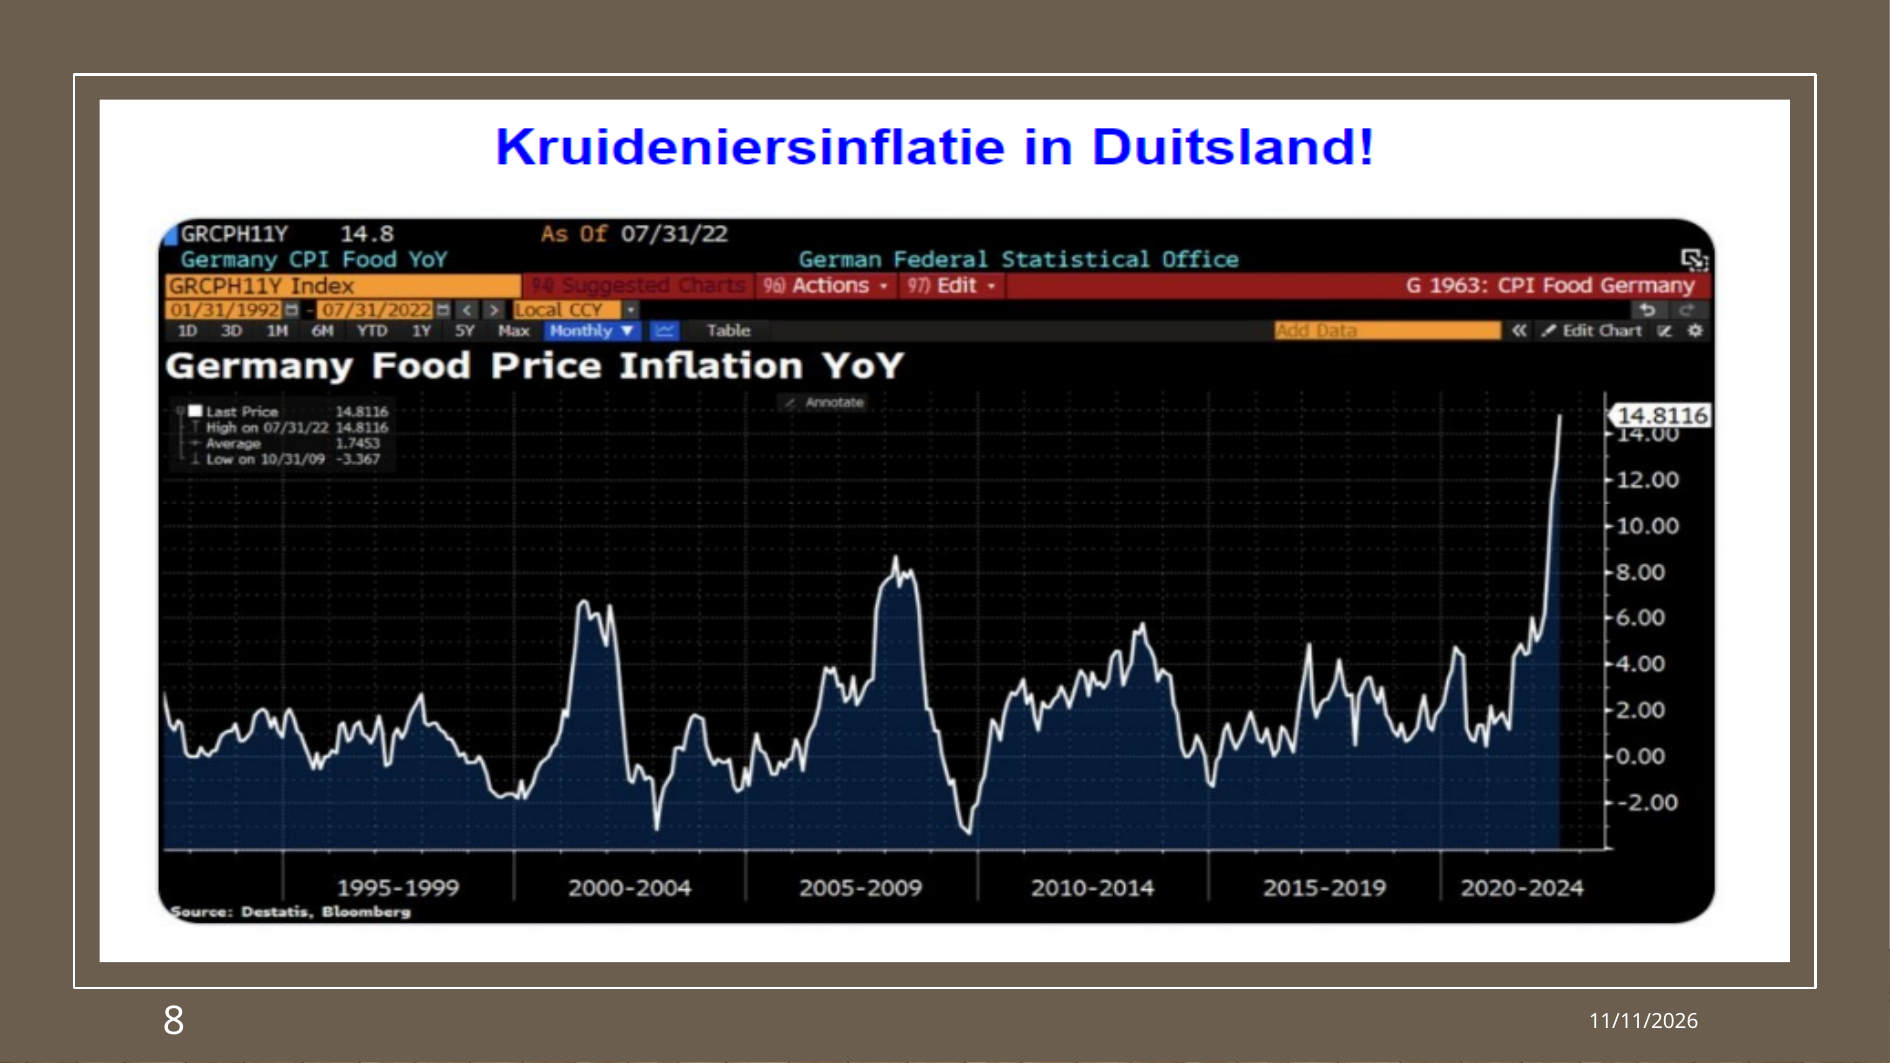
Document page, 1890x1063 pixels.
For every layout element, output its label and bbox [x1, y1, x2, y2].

text_box [0, 0, 1890, 948]
text_box [73, 73, 1817, 948]
picture [0, 102, 1890, 1063]
